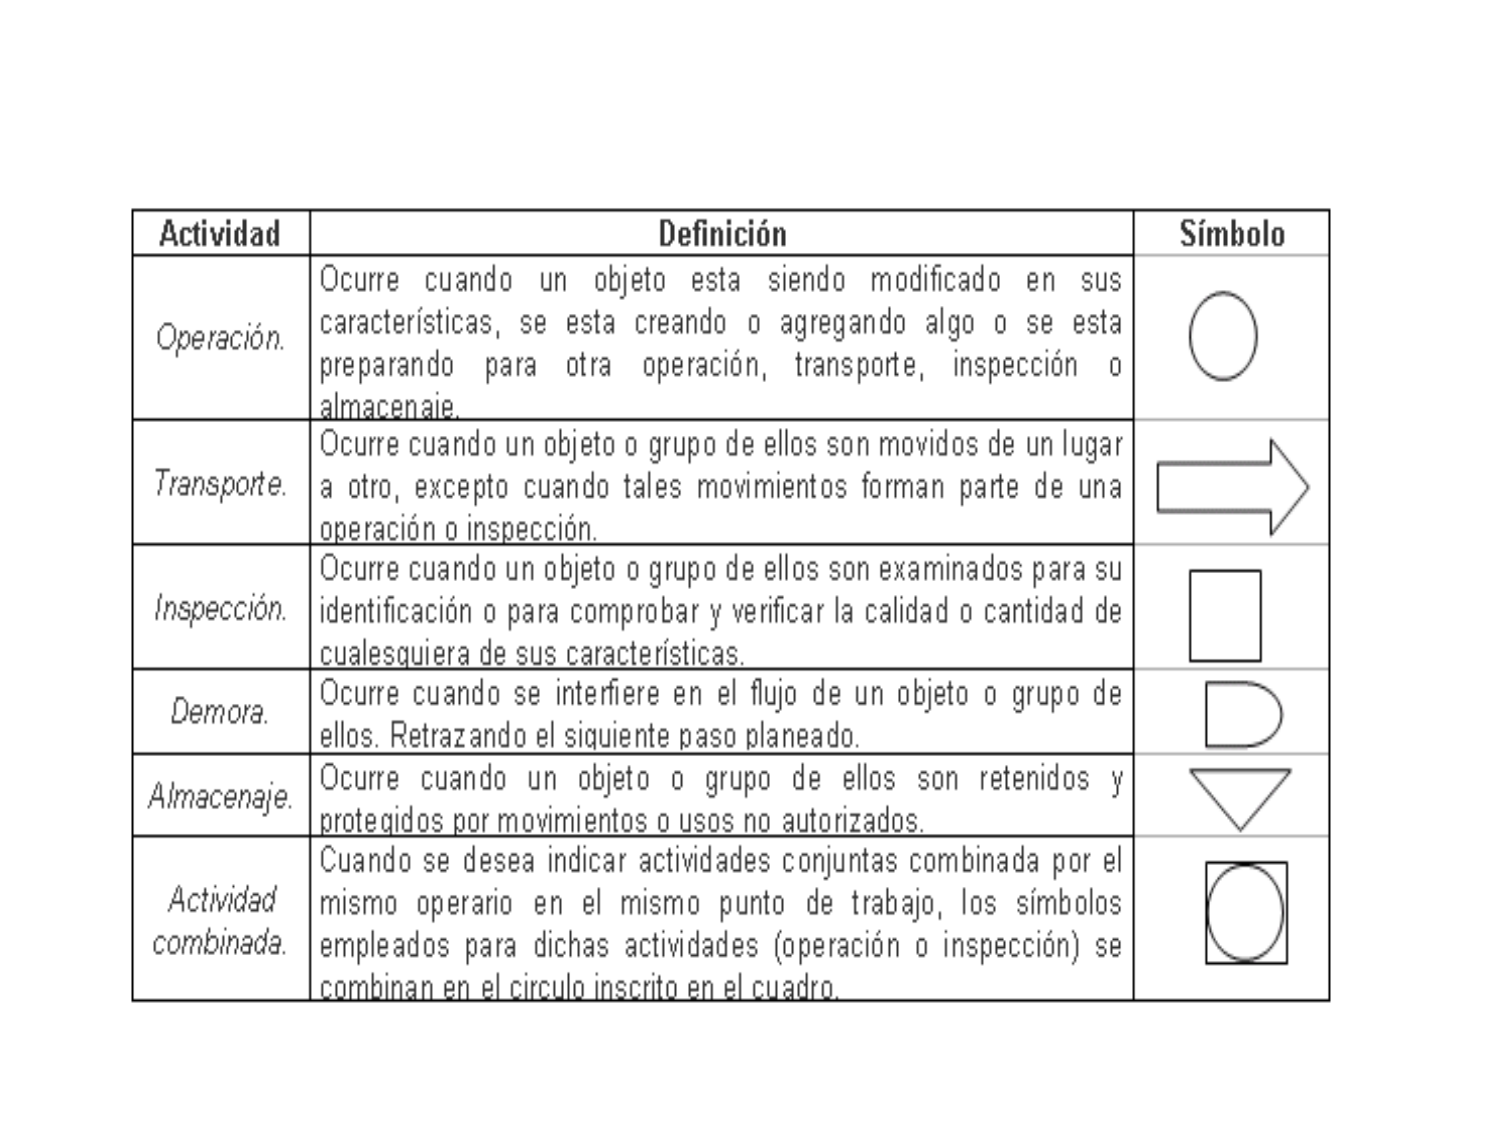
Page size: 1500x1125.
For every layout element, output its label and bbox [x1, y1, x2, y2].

picture [128, 198, 1335, 1008]
